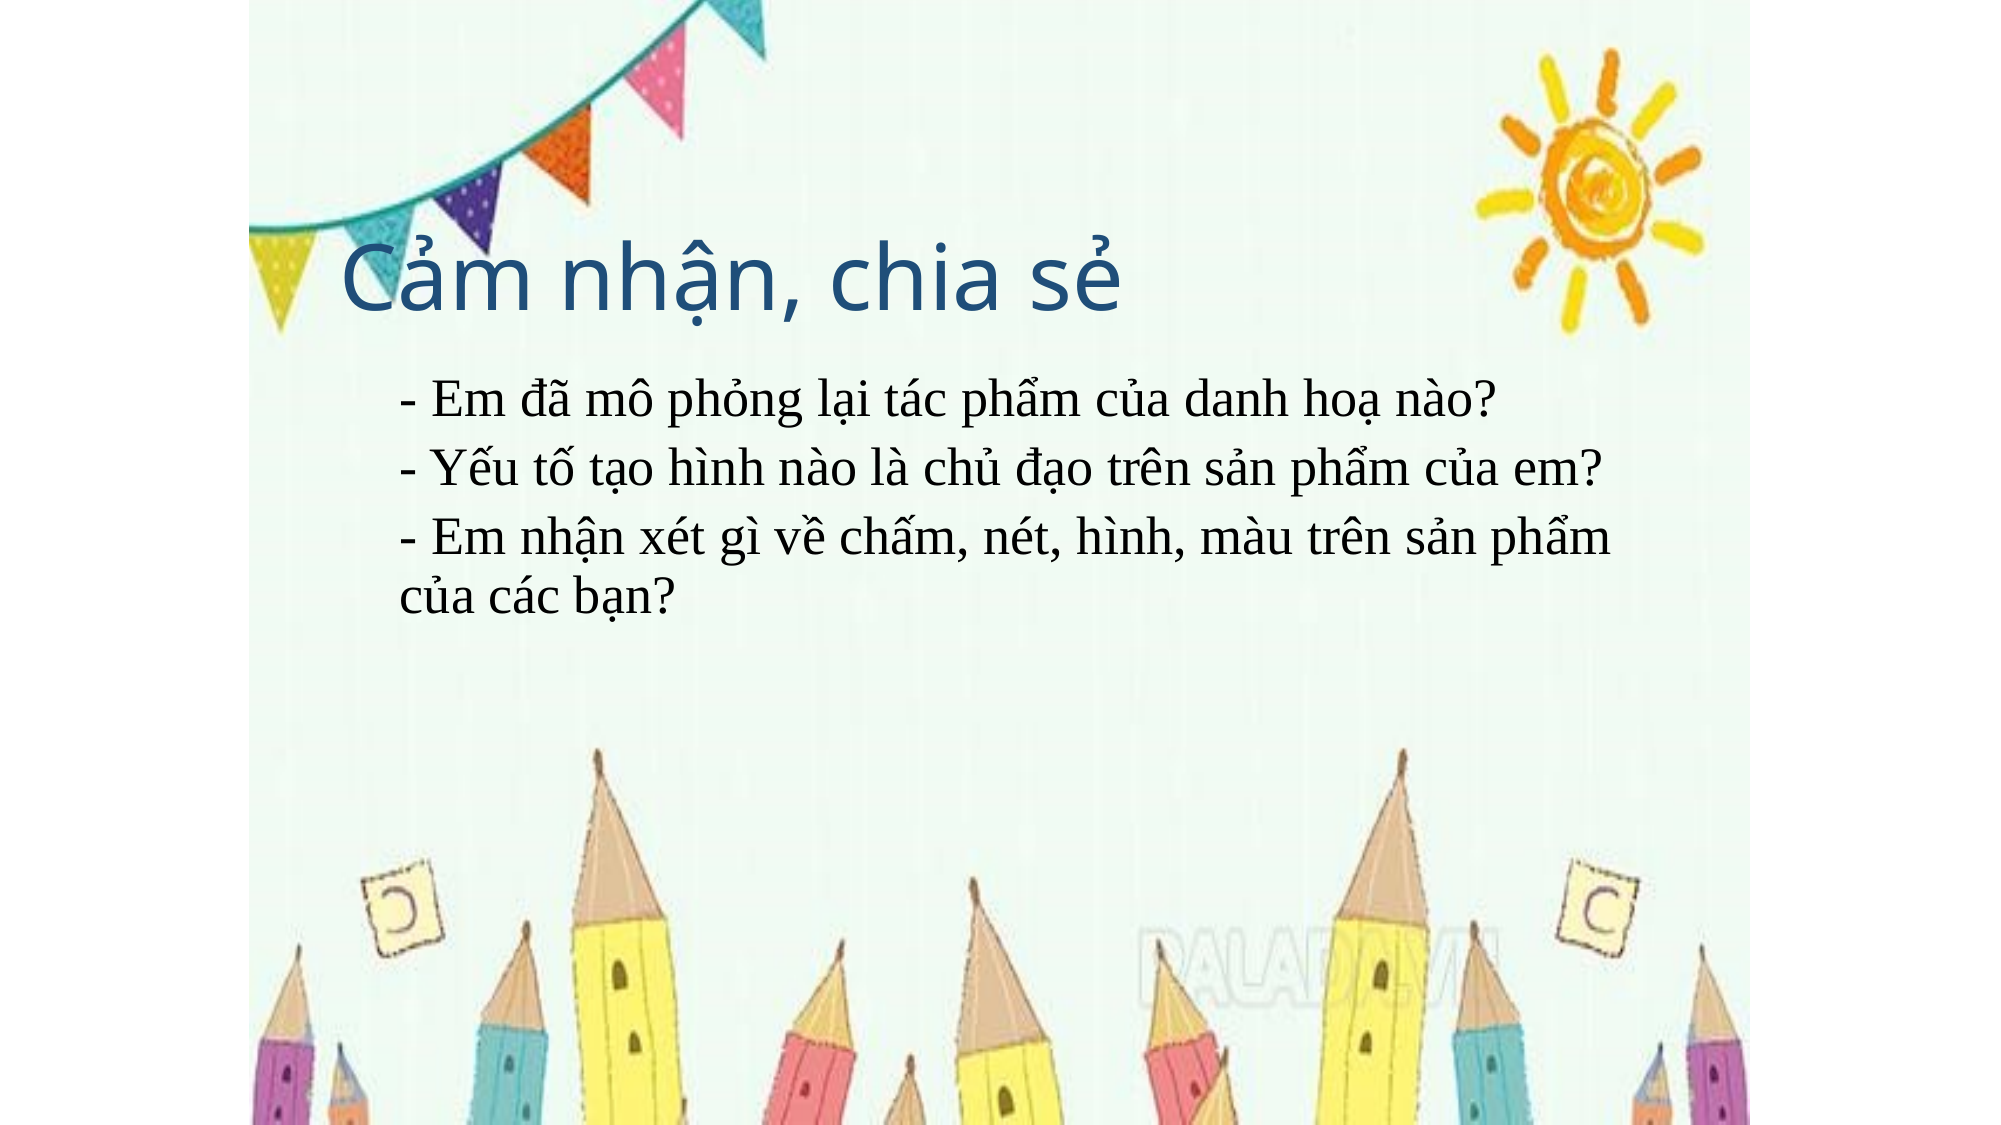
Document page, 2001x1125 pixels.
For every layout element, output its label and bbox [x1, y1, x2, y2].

picture [249, 0, 1750, 1125]
